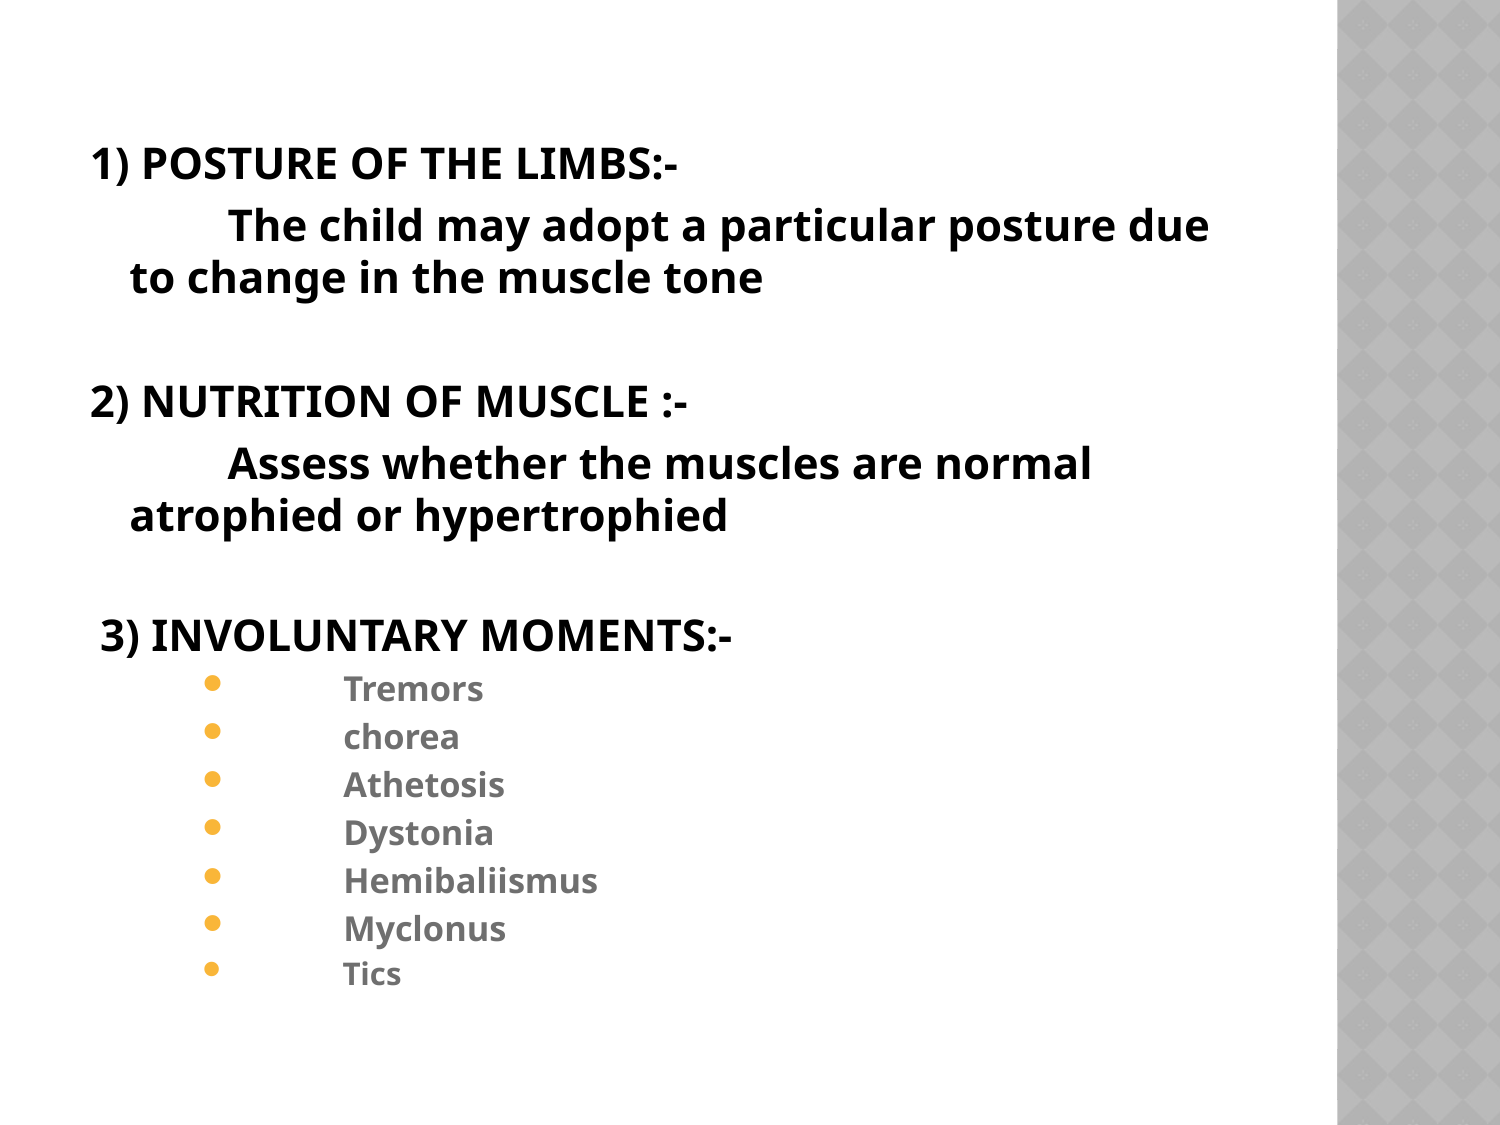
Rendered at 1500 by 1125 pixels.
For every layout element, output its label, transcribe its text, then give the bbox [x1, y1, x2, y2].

list 1) POSTURE OF THE LIMBS:- The child may adopt a particular posture due to change in the muscle tone 2) NUTRITION OF MUSCLE :- Assess whether the muscles are normal atrophied or hypertrophied 3) INVOLUNTARY MOMENTS:- Tremors chorea Athetosis Dystonia Hemibaliismus Myclonus Tics [75, 128, 1263, 1059]
